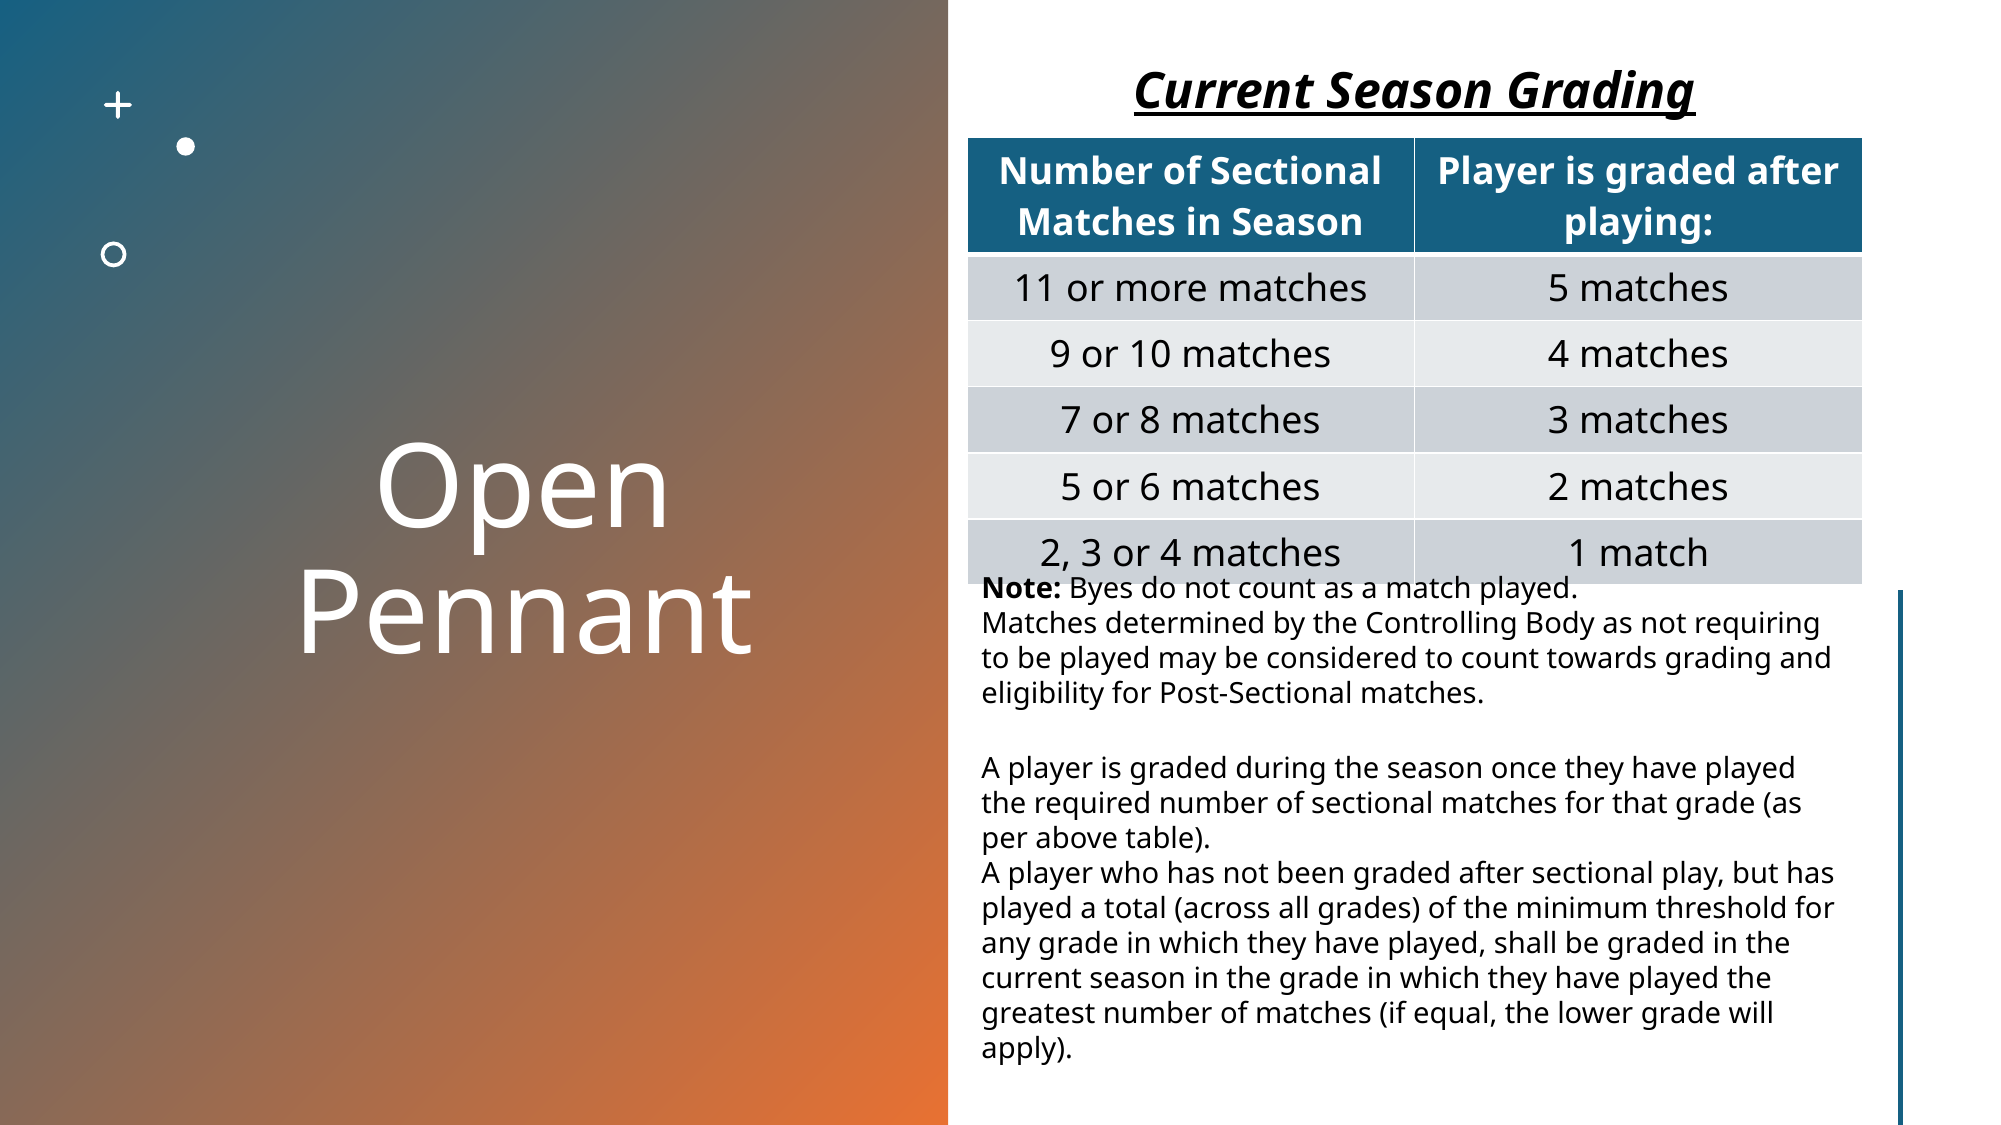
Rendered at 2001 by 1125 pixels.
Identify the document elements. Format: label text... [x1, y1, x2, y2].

table_cell 5 matches [1415, 257, 1862, 320]
table_cell 5 or 6 matches [968, 454, 1414, 518]
table_cell 2 matches [1415, 454, 1862, 518]
title Open Pennant [194, 62, 853, 1043]
text_box [950, 0, 2000, 1125]
table_cell 11 or more matches [968, 257, 1414, 320]
table_cell 2, 3 or 4 matches [968, 520, 1414, 562]
text_box Note: Byes do not count as a match played. Matches determined by the Controlling Body as not requiring to be played may be considered to count towards grading and eligibility for Post-Sectional matches. A player is graded during the season once they have played the required number of sectional matches for that grade (as per above table). A player who has not been graded after sectional play, but has played a total (across all grades) of the minimum threshold for any grade in which they have played, shall be graded in the current season in the grade in which they have played the greatest number of matches (if equal, the lower grade will apply). [966, 562, 1863, 1117]
table_cell 1 match [1415, 520, 1862, 562]
table_cell 4 matches [1415, 321, 1862, 386]
table_cell 9 or 10 matches [968, 321, 1414, 386]
table_header Player is graded after playing: [1415, 138, 1862, 252]
table_header Number of Sectional Matches in Season [968, 138, 1414, 252]
text_box Current Season Grading [966, 50, 1863, 126]
table_cell 7 or 8 matches [968, 387, 1414, 452]
text_box [0, 0, 950, 1125]
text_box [100, 90, 196, 268]
table_cell 3 matches [1415, 387, 1862, 452]
